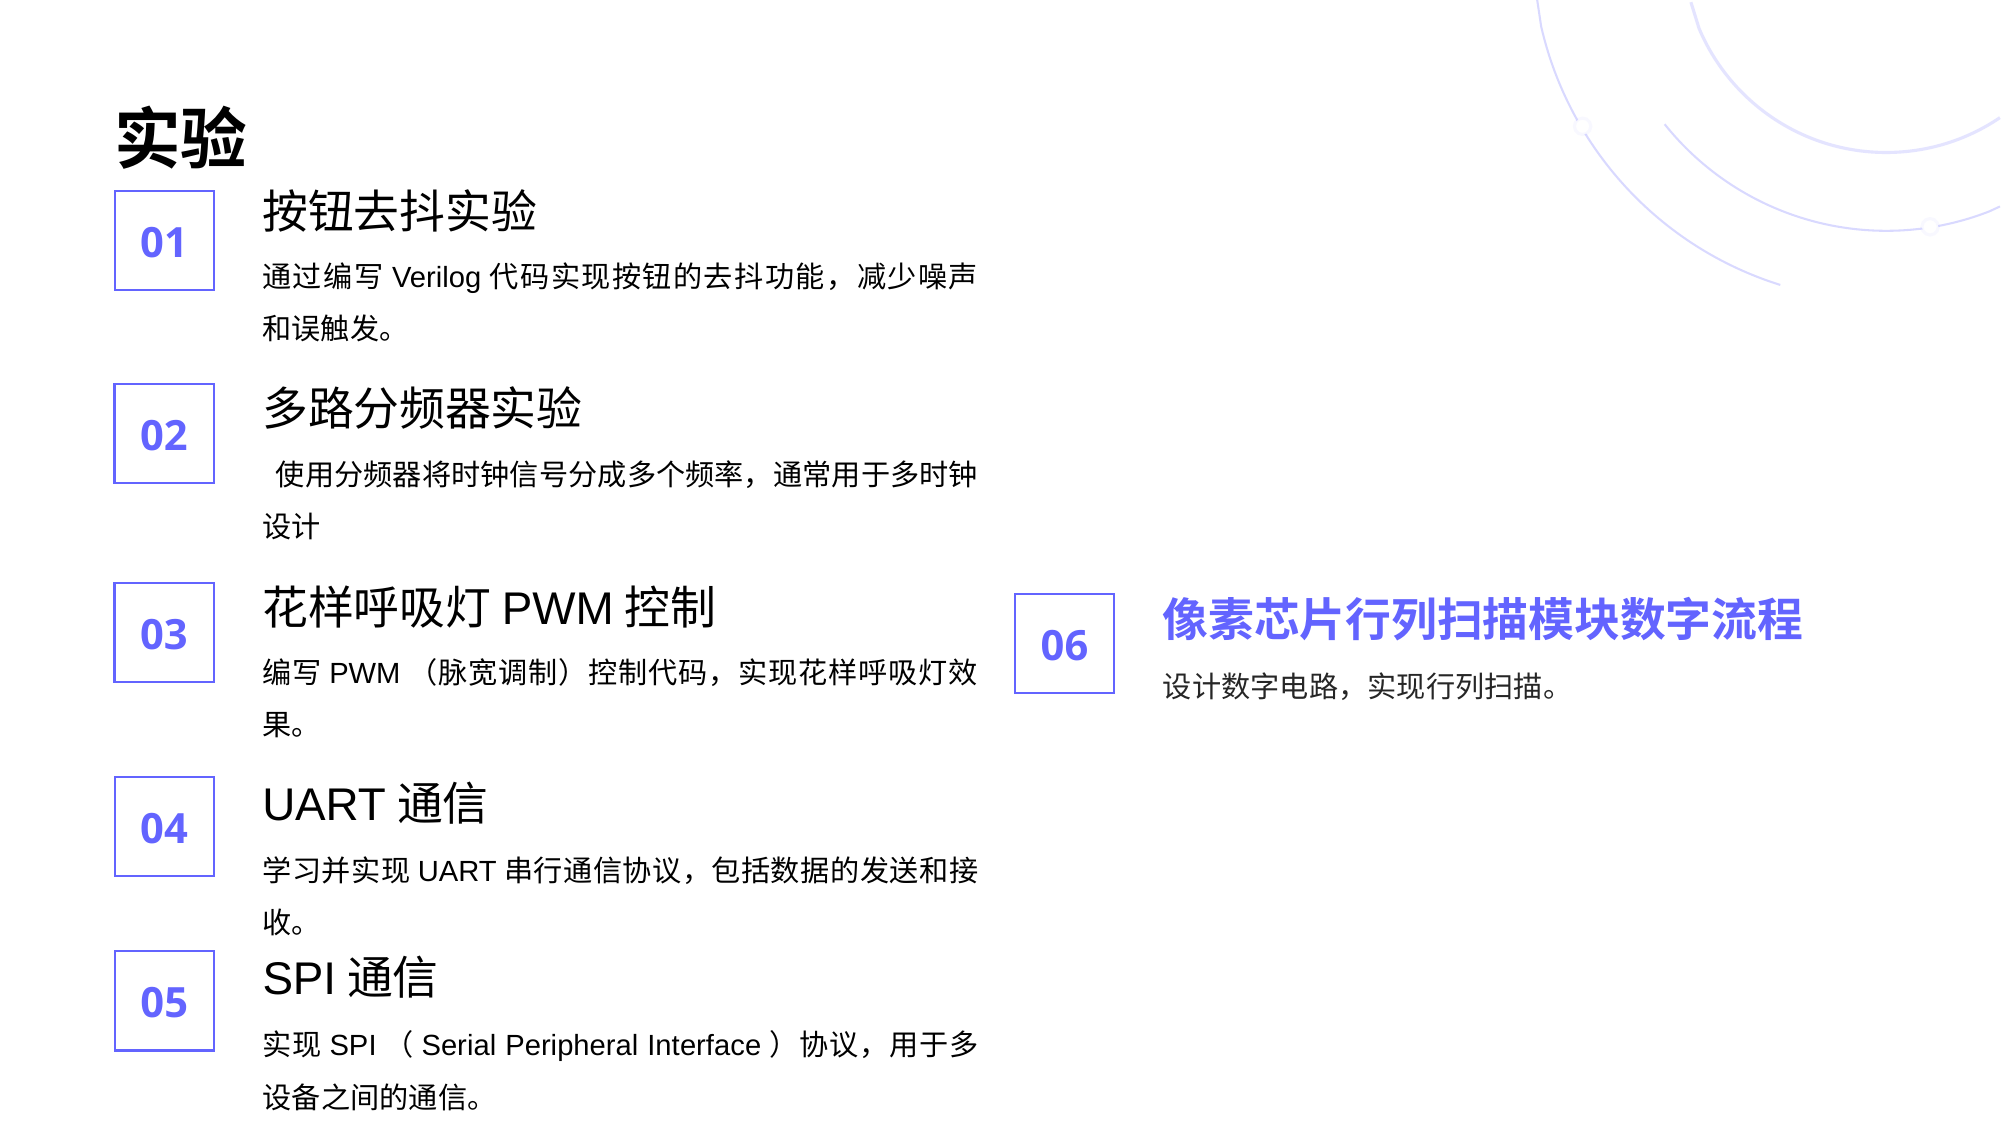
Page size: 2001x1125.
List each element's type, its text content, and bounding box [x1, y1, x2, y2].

text_box 02 [113, 383, 215, 484]
text_box 编写PWM（脉宽调制）控制代码，实现花样呼吸灯效果。 [262, 637, 978, 746]
text_box 多路分频器实验 [262, 376, 978, 437]
text_box 花样呼吸灯PWM控制 [262, 575, 978, 637]
text_box 按钮去抖实验 [262, 180, 979, 241]
text_box 使用分频器将时钟信号分成多个频率，通常用于多时钟设计 [262, 438, 979, 548]
text_box 03 [113, 582, 215, 683]
text_box 实现SPI（Serial Peripheral Interface）协议，用于多设备之间的通信。 [262, 1009, 979, 1118]
text_box SPI通信 [262, 945, 979, 1007]
text_box 设计数字电路，实现行列扫描。 [1162, 651, 1879, 760]
title 实验 [114, 59, 1296, 178]
text_box UART通信 [262, 771, 979, 833]
text_box 01 [114, 190, 215, 291]
text_box 通过编写Verilog代码实现按钮的去抖功能，减少噪声和误触发。 [262, 241, 979, 350]
text_box 04 [114, 776, 215, 877]
text_box 06 [1014, 593, 1115, 694]
text_box 像素芯片行列扫描模块数字流程 [1162, 588, 1879, 649]
text_box 05 [114, 950, 215, 1052]
text_box 学习并实现UART串行通信协议，包括数据的发送和接收。 [262, 834, 979, 944]
